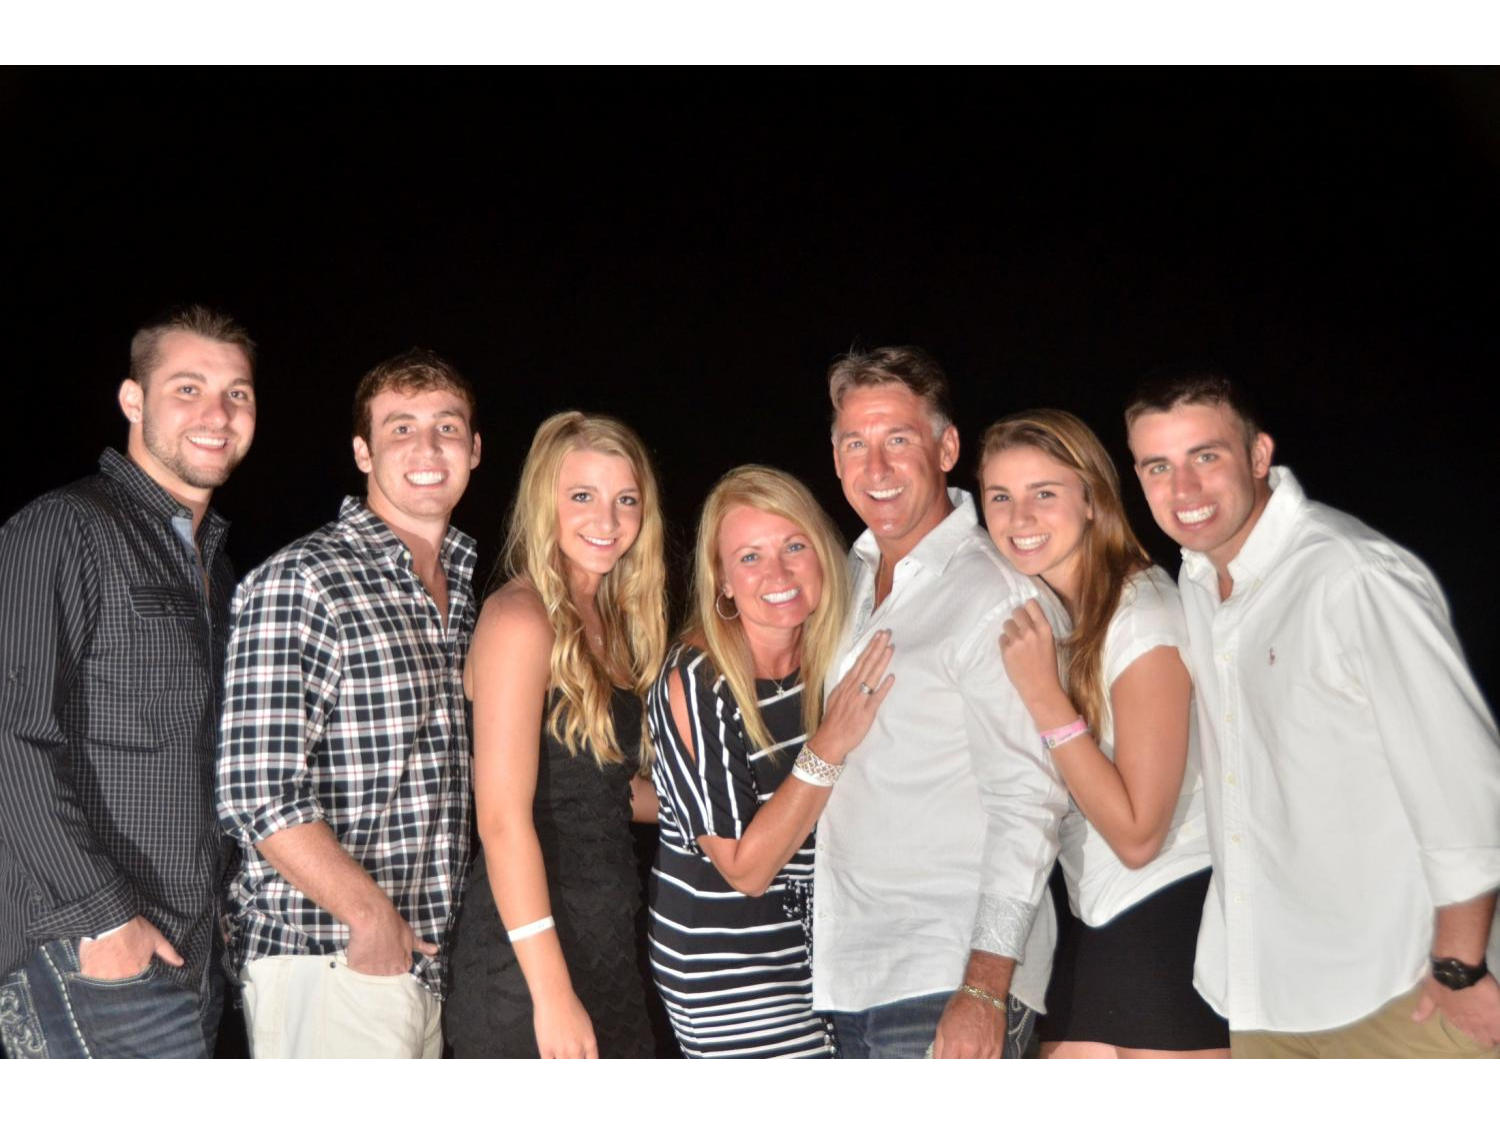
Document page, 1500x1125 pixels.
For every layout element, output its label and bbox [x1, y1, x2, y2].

picture [0, 65, 1500, 1060]
